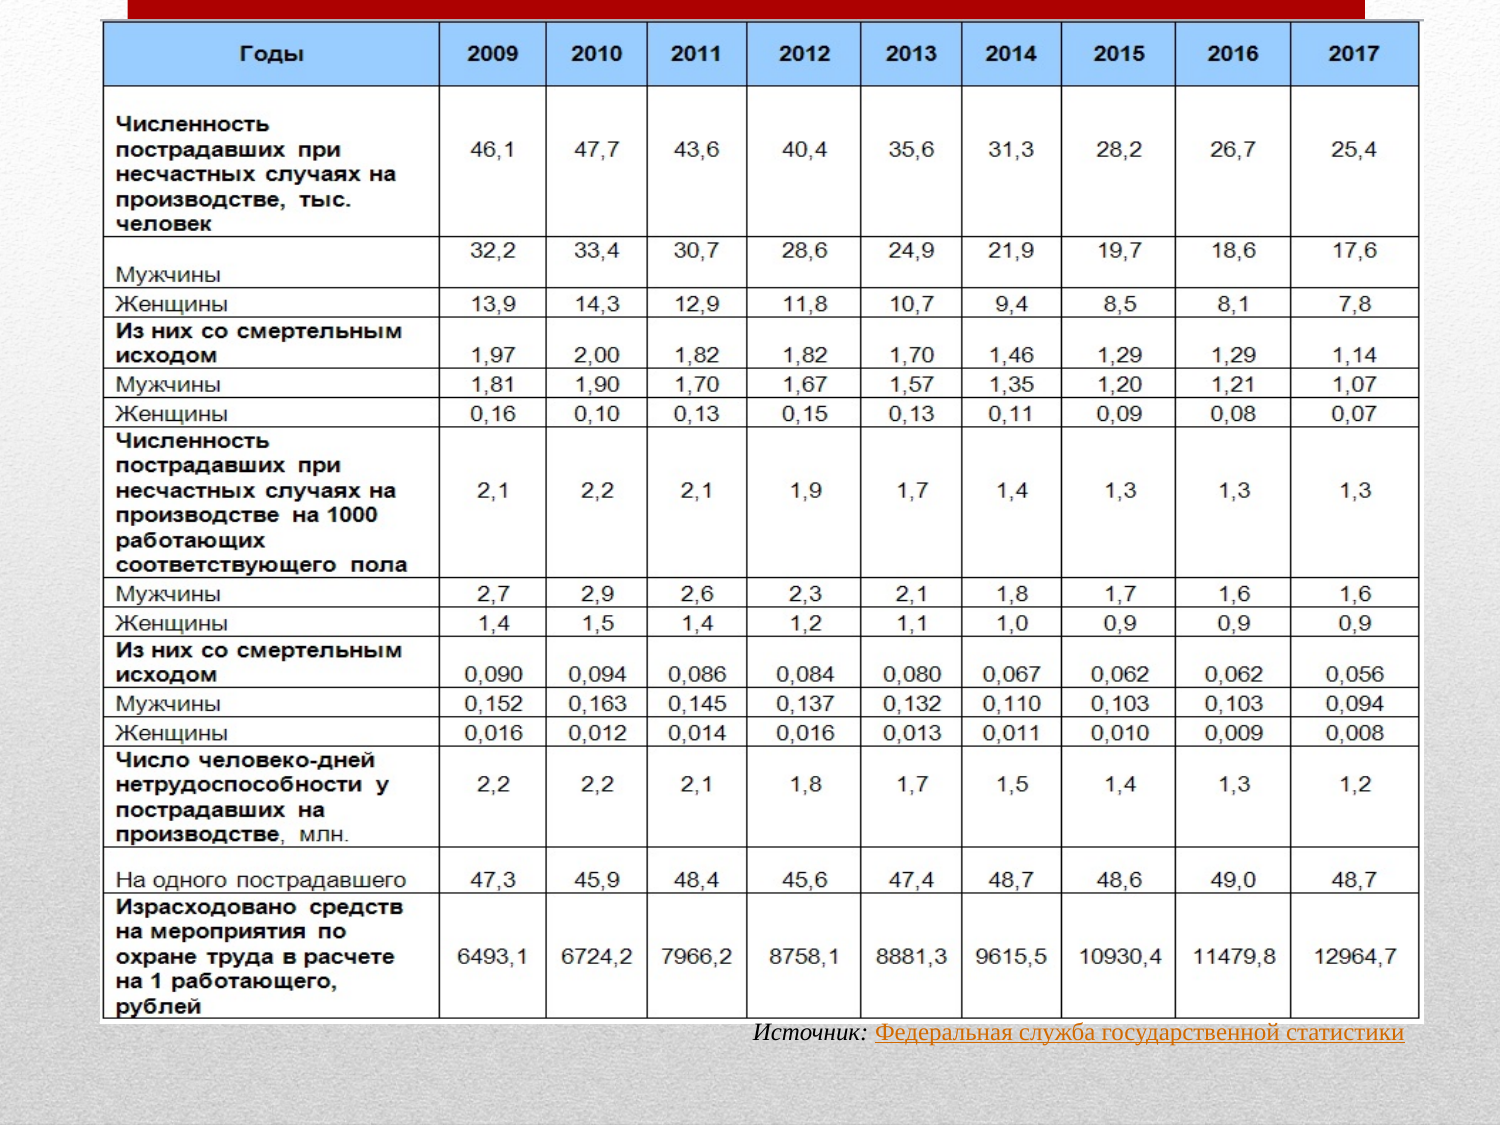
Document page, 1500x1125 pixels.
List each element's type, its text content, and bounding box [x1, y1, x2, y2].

picture [99, 18, 1424, 1024]
text_box Источник: Федеральная служба государственной статистики [738, 1031, 1424, 1053]
